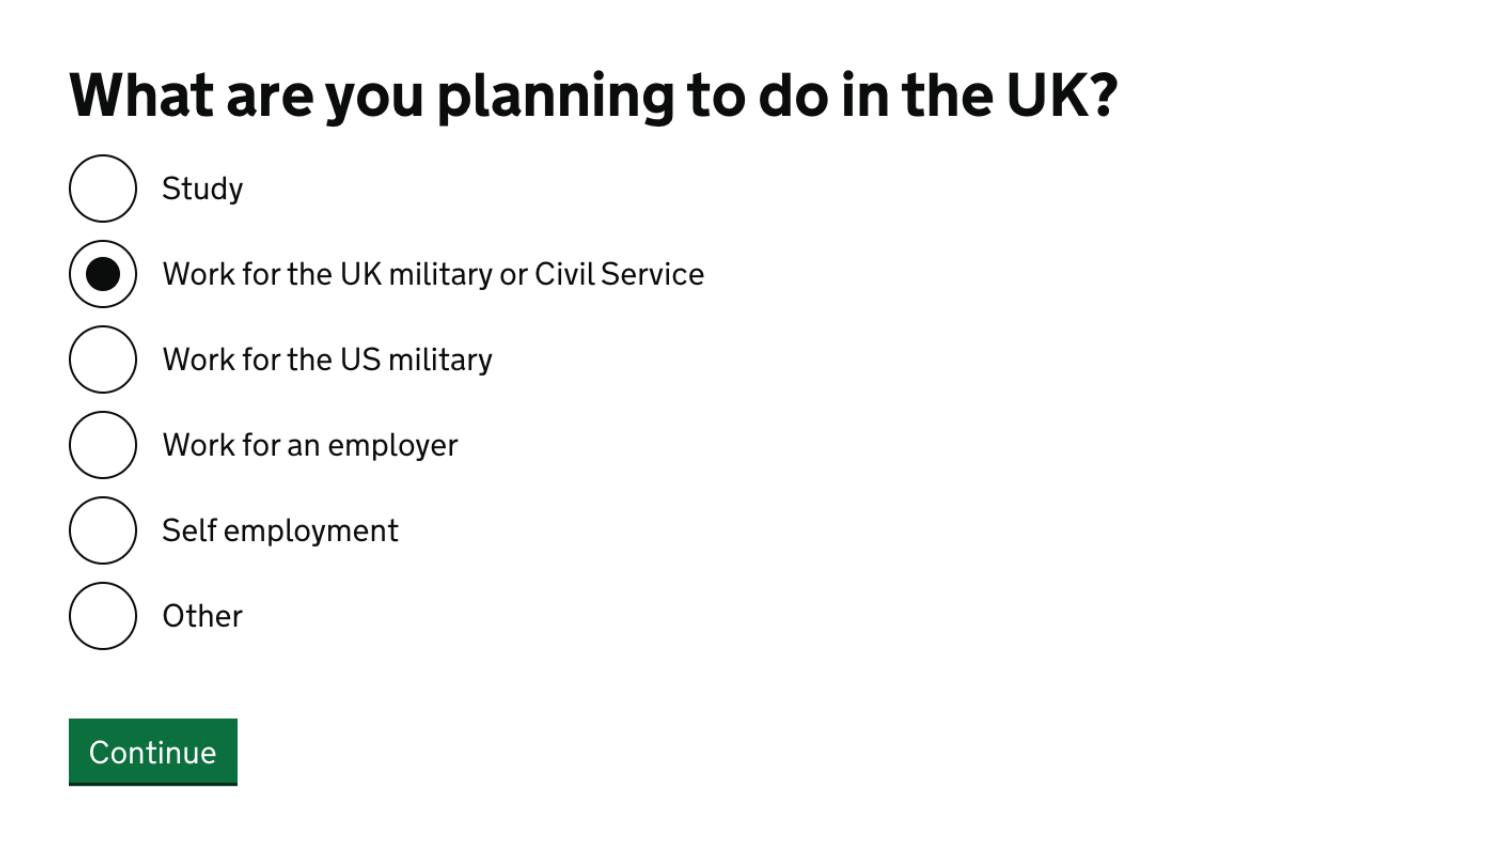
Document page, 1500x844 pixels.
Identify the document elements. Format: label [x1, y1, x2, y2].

picture [24, 24, 1157, 819]
